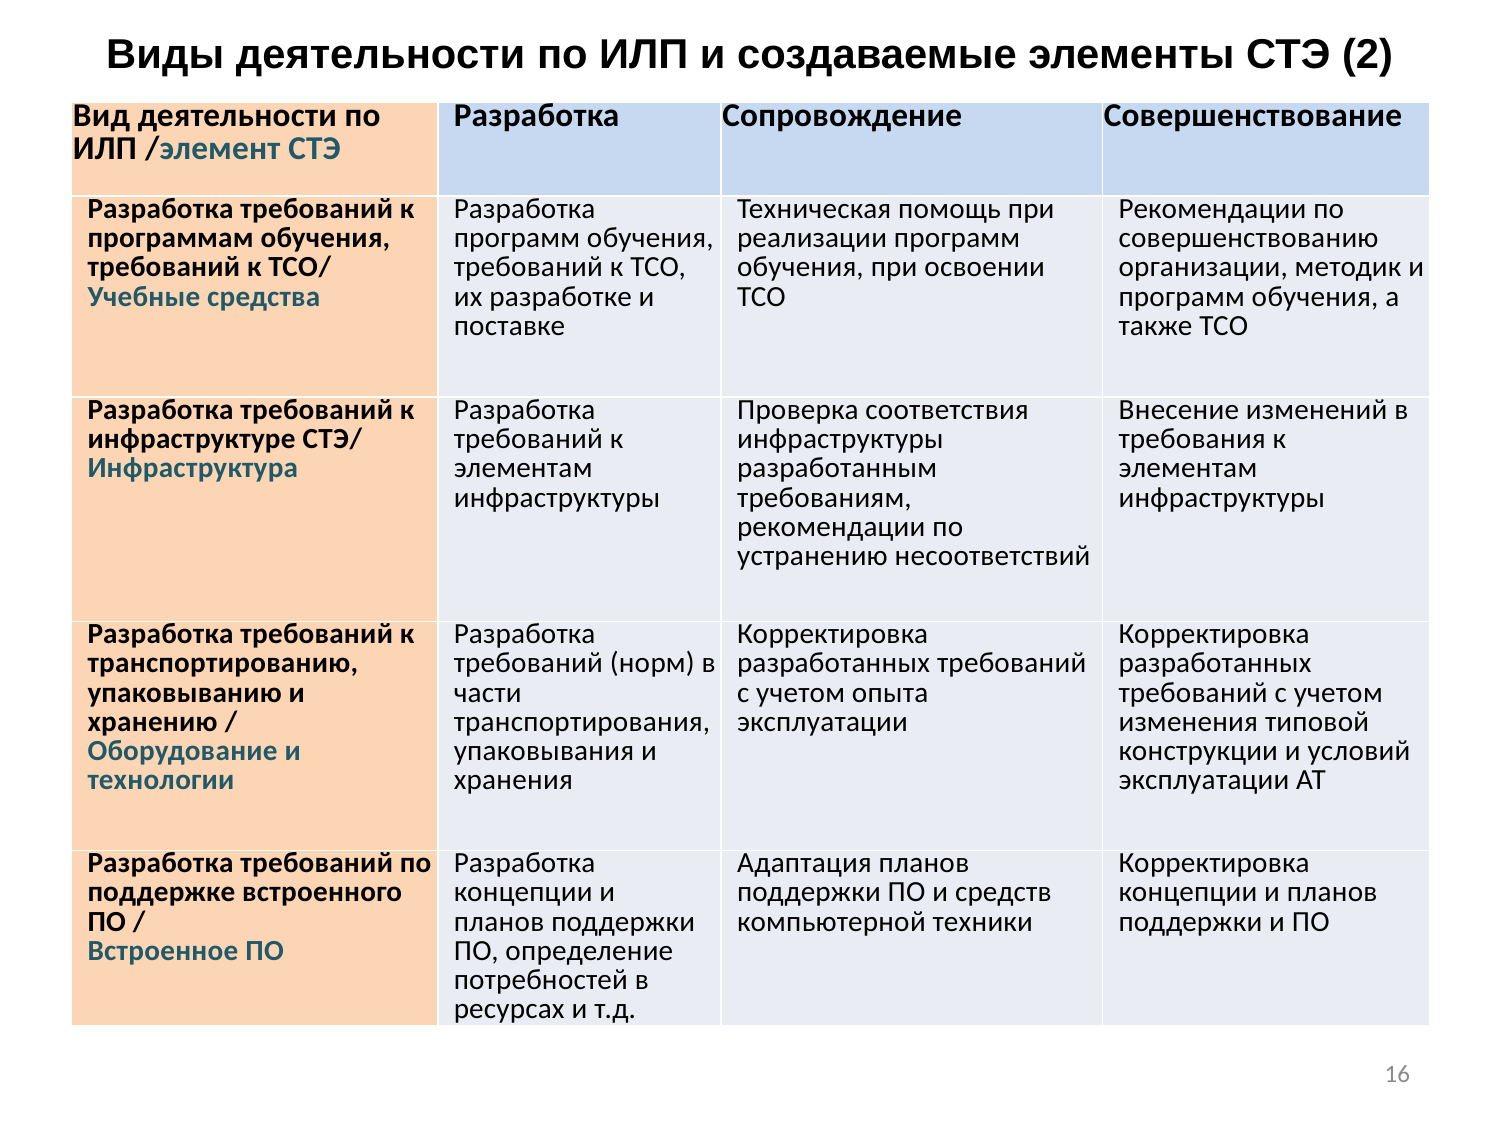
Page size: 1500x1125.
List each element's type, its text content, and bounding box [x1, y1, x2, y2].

table_cell Проверка соответствия инфраструктуры разработанным требованиям, рекомендации по устранению несоответствий [722, 398, 1102, 621]
table_cell Адаптация планов поддержки ПО и средств компьютерной техники [722, 851, 1102, 1025]
table_header Совершенствование [1103, 103, 1429, 195]
table_cell Рекомендации по совершенствованию организации, методик и программ обучения, а также ТСО [1103, 197, 1429, 396]
table_header Вид деятельности по ИЛП /элемент СТЭ [72, 103, 437, 195]
table_cell Разработка требований к программам обучения, требований к ТСО/ Учебные средства [72, 197, 437, 396]
table_cell Разработка требований к элементам инфраструктуры [439, 398, 720, 621]
table_cell Техническая помощь при реализации программ обучения, при освоении ТСО [722, 197, 1102, 396]
table_cell Разработка требований по поддержке встроенного ПО / Встроенное ПО [72, 851, 437, 1025]
table_header Сопровождение [722, 103, 1102, 195]
table_cell Разработка требований (норм) в части транспортирования, упаковывания и хранения [439, 622, 720, 850]
table_cell Разработка требований к транспортированию, упаковыванию и хранению / Оборудование и технологии [72, 622, 437, 850]
table_header Разработка [439, 103, 720, 195]
table_cell Корректировка разработанных требований с учетом опыта эксплуатации [722, 622, 1102, 850]
table_cell Корректировка концепции и планов поддержки и ПО [1103, 851, 1429, 1025]
table_cell Разработка требований к инфраструктуре СТЭ/ Инфраструктура [72, 398, 437, 621]
slide_number 16 [1074, 1042, 1425, 1103]
text_box Виды деятельности по ИЛП и создаваемые элементы СТЭ (2) [76, 19, 1424, 84]
table_cell Разработка концепции и планов поддержки ПО, определение потребностей в ресурсах и т.д. [439, 851, 720, 1025]
table_cell Разработка программ обучения, требований к ТСО, их разработке и поставке [439, 197, 720, 396]
table_cell Корректировка разработанных требований с учетом изменения типовой конструкции и условий эксплуатации АТ [1103, 622, 1429, 850]
table_cell Внесение изменений в требования к элементам инфраструктуры [1103, 398, 1429, 621]
